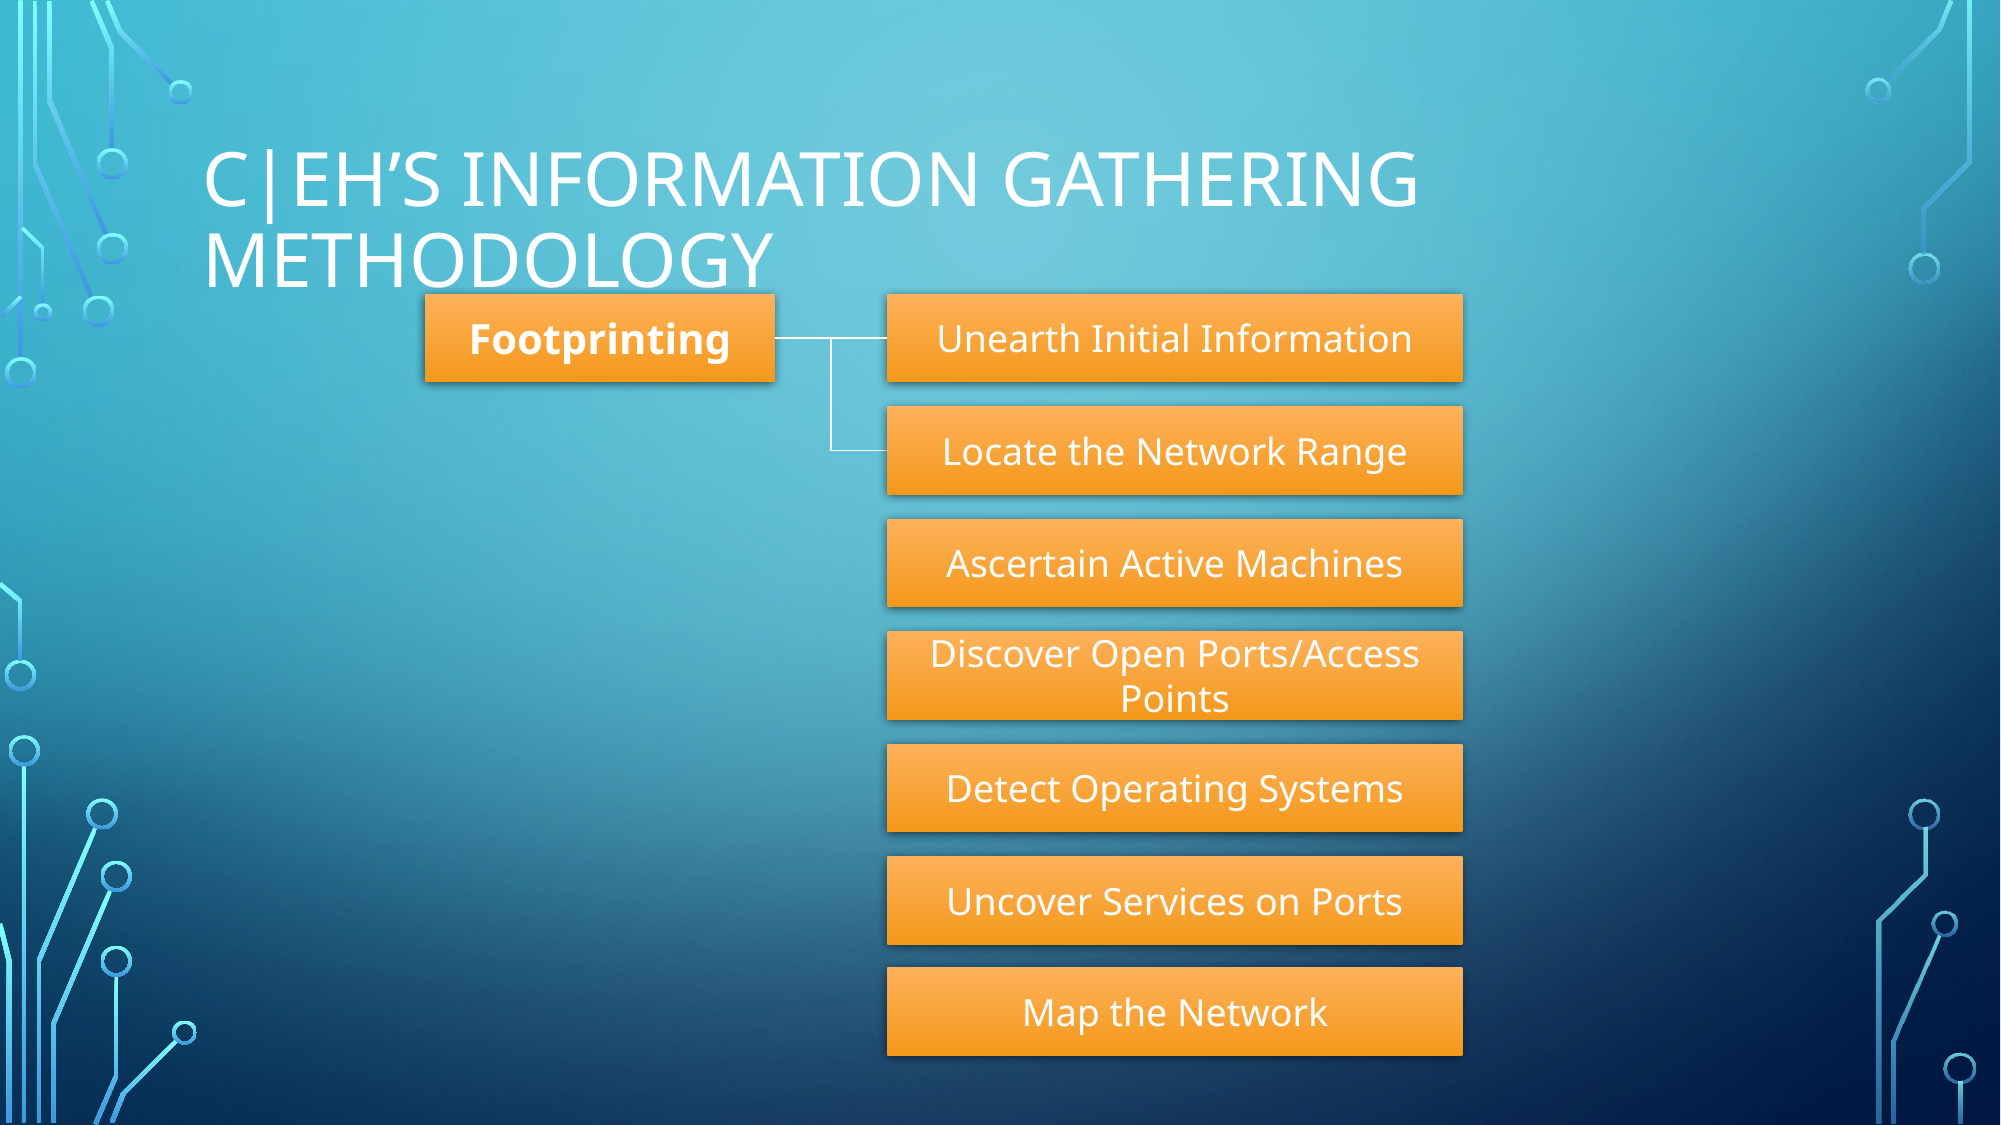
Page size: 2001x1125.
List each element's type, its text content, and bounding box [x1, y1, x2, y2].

text_box Discover Open Ports/Access Points [887, 631, 1463, 720]
text_box Locate the Network Range [887, 406, 1463, 495]
text_box Unearth Initial Information [887, 294, 1463, 382]
text_box Map the Network [887, 967, 1463, 1056]
title C|EH’s Information Gathering Methodology [187, 101, 1865, 344]
text_box Uncover Services on Ports [887, 856, 1463, 945]
text_box Ascertain Active Machines [887, 519, 1463, 607]
text_box Footprinting [425, 294, 775, 382]
text_box Detect Operating Systems [887, 744, 1463, 832]
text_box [774, 339, 888, 451]
